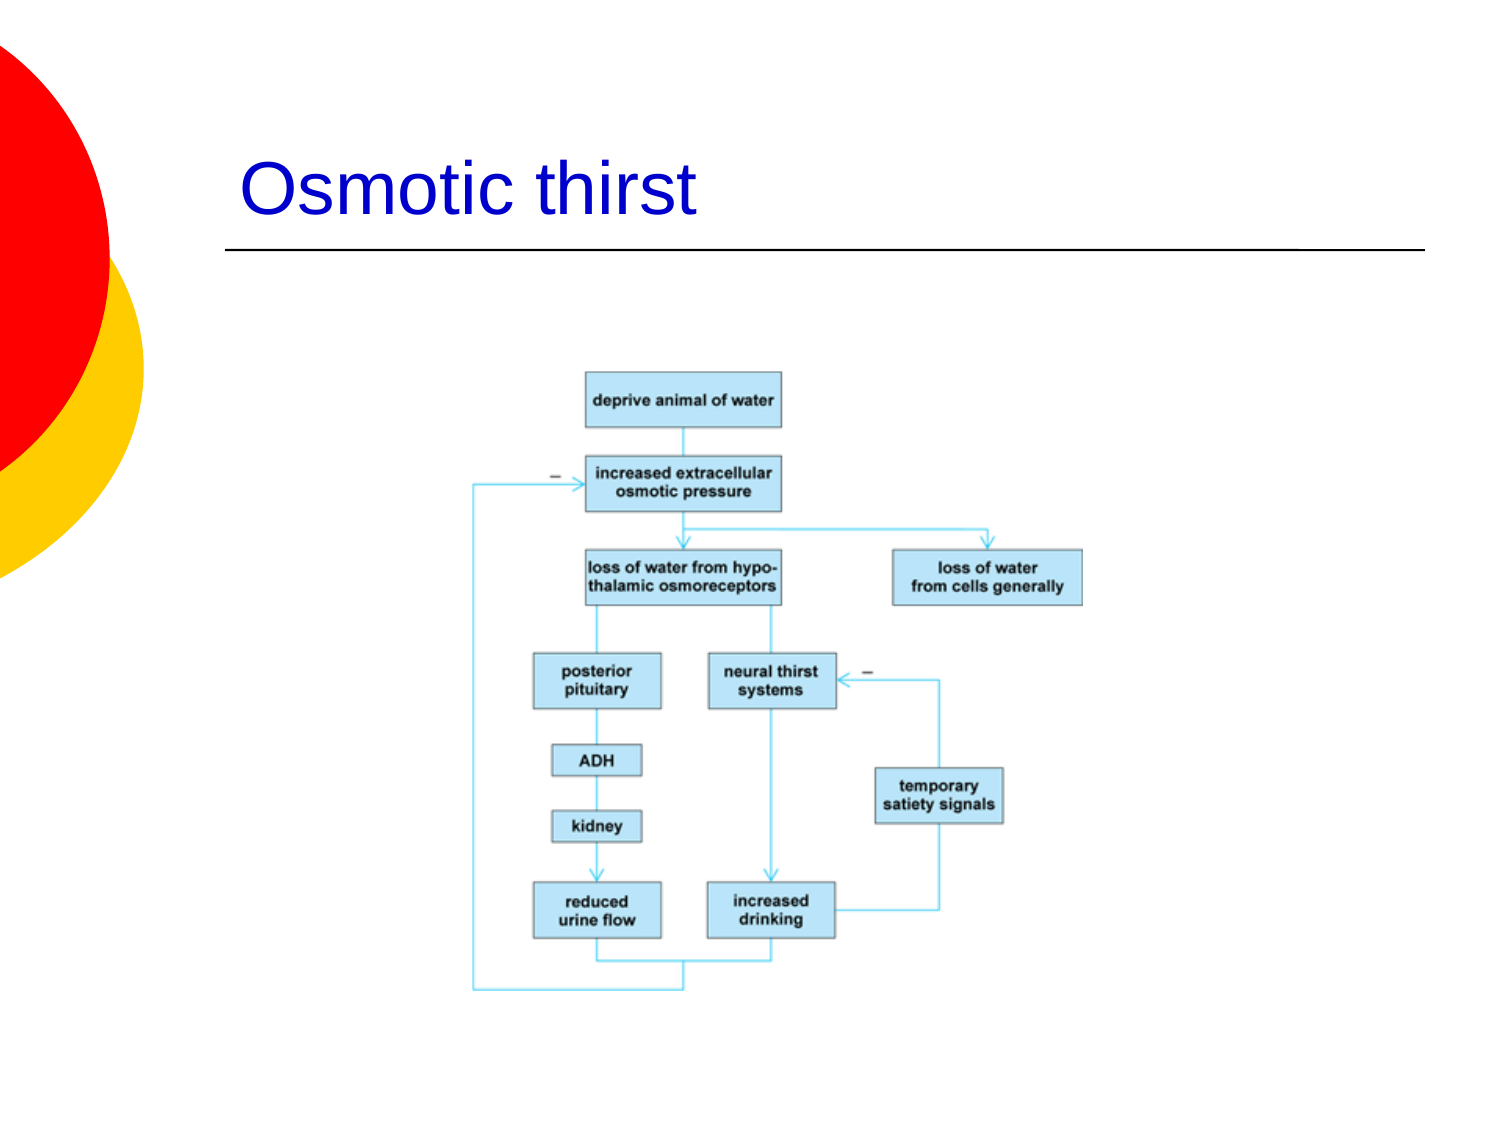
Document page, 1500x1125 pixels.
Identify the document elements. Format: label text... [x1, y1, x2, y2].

title Osmotic thirst [224, 49, 1425, 238]
picture [471, 369, 1083, 991]
